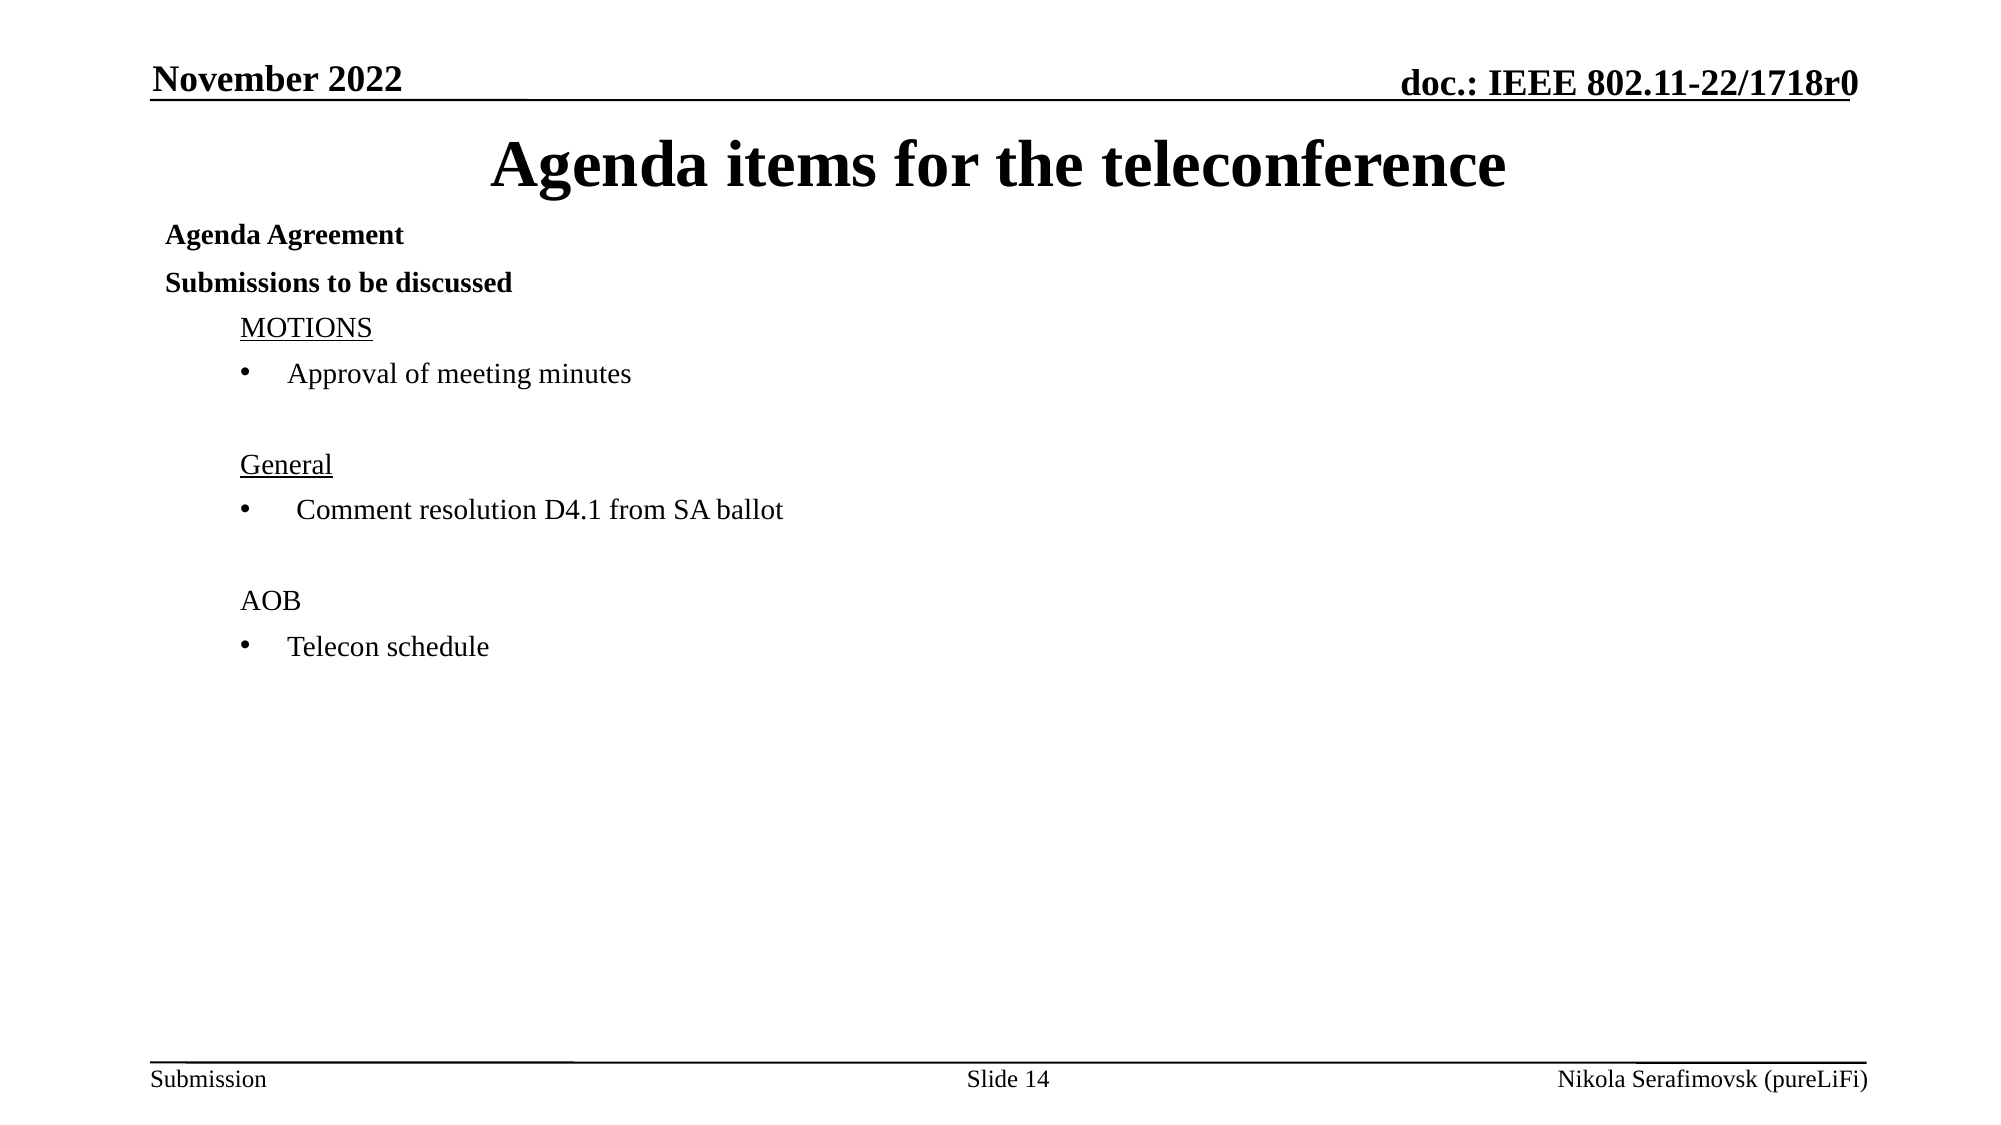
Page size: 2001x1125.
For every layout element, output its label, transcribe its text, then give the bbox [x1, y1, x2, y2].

footer Nikola Serafimovsk (pureLiFi) [1171, 1061, 1869, 1093]
title Agenda items for the teleconference [149, 112, 1850, 207]
list Agenda Agreement Submissions to be discussed MOTIONS Approval of meeting minutes General Comment resolution D4.1 from SA ballot AOB Telecon schedule [149, 207, 1850, 1048]
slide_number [152, 54, 563, 100]
slide_number Slide 14 [950, 1061, 1067, 1123]
